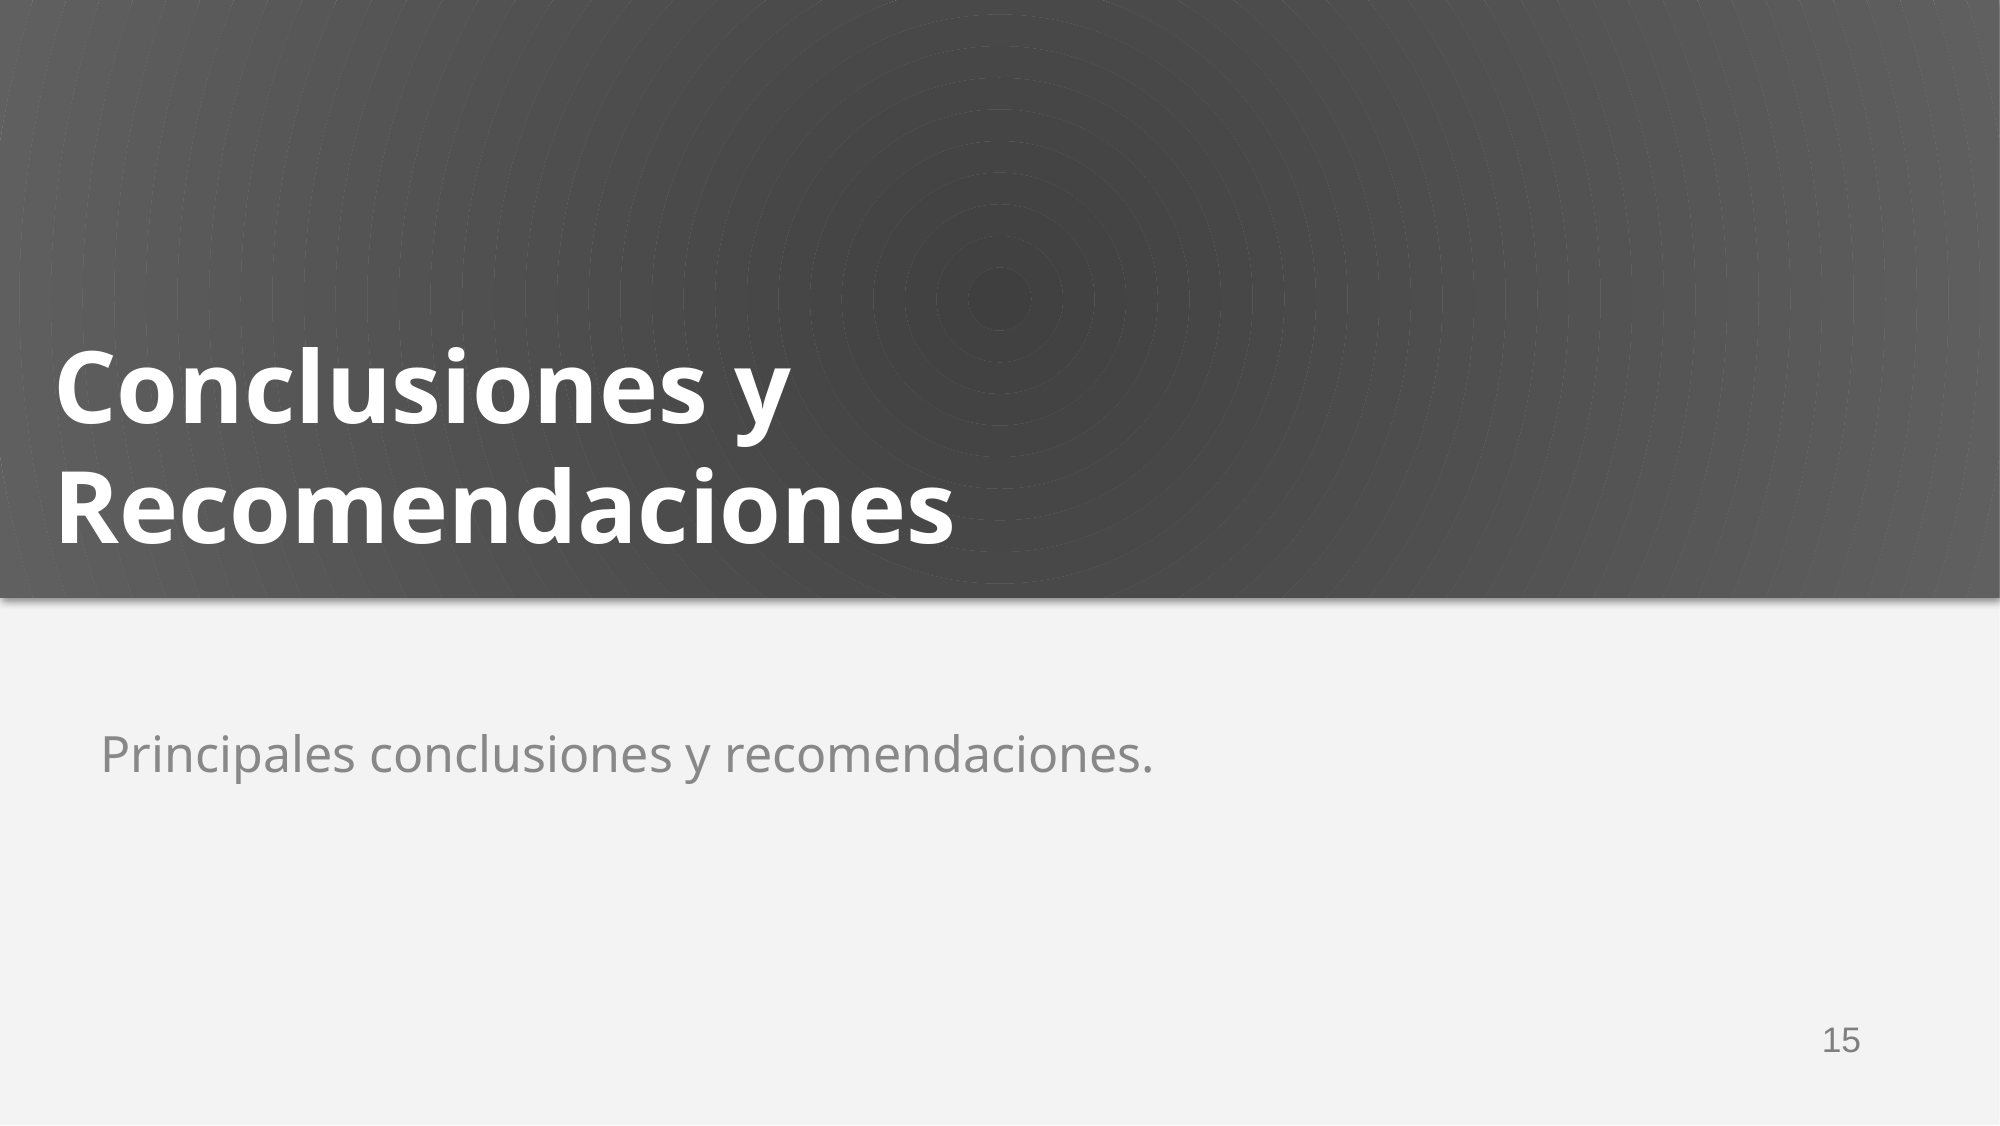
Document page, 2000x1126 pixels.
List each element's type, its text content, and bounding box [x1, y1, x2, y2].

text_box Conclusiones y Recomendaciones [53, 327, 1697, 560]
text_box [0, 0, 2000, 598]
slide_number ‹#› [1412, 1008, 1880, 1069]
text_box Principales conclusiones y recomendaciones. [72, 668, 1928, 806]
